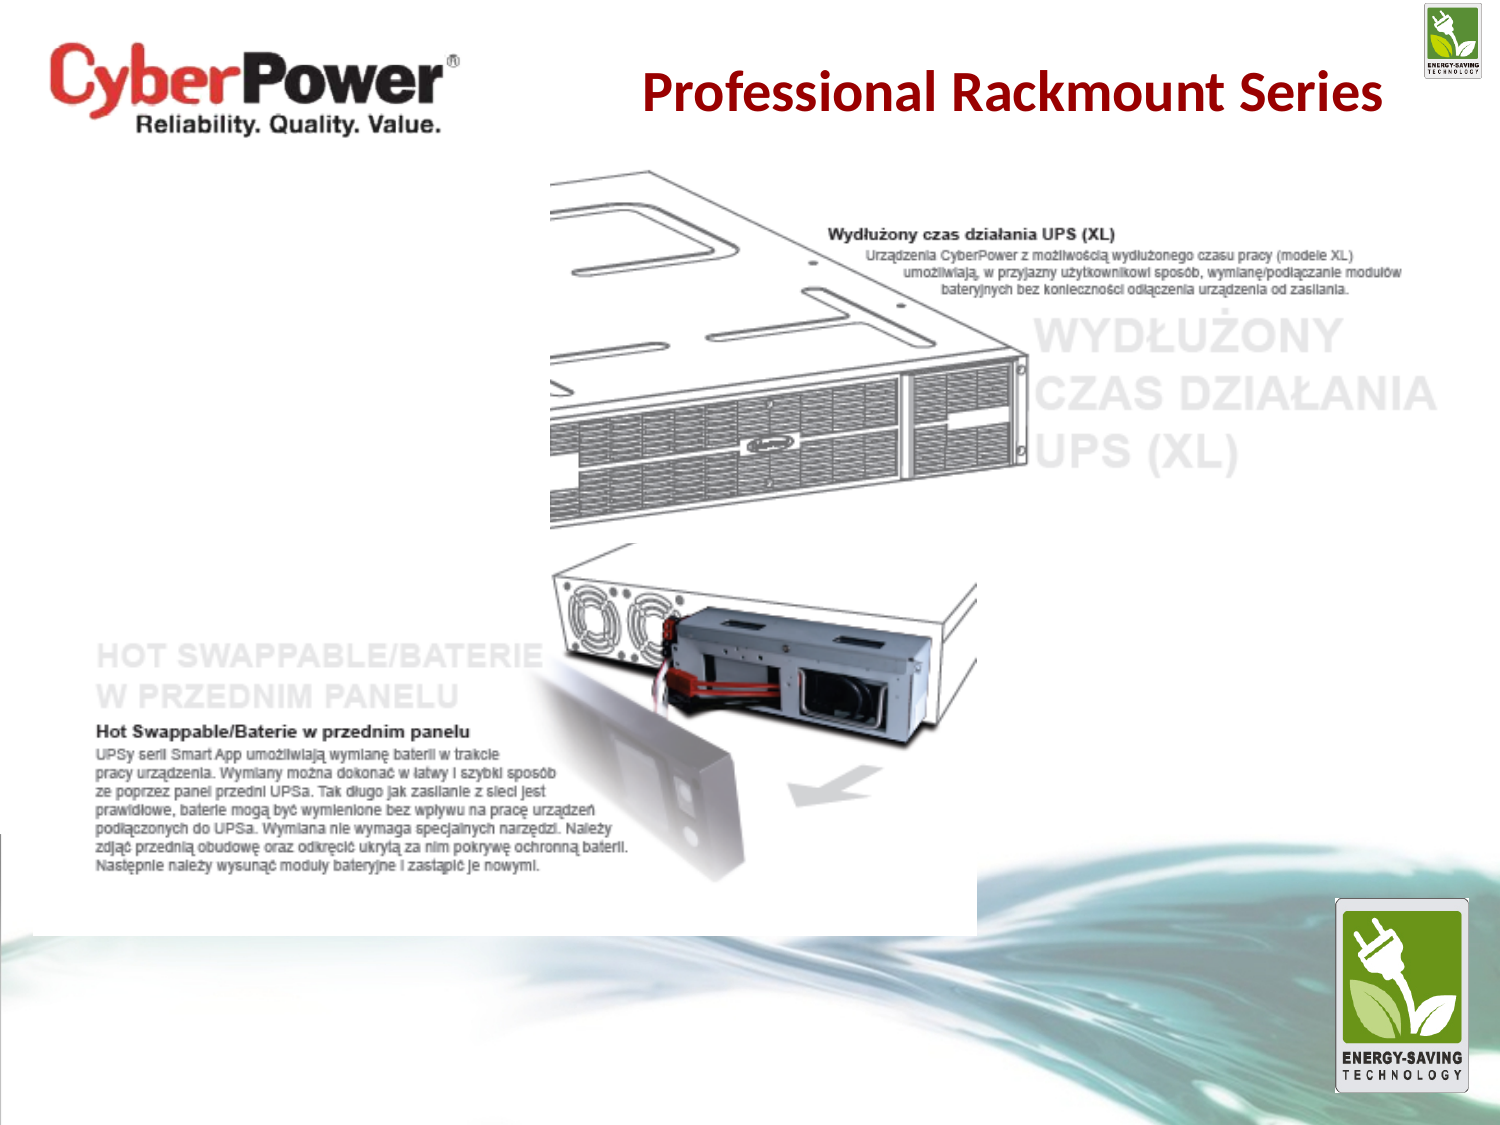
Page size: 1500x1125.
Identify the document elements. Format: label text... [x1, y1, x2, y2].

text_box Professional Rackmount Series [597, 45, 1399, 131]
picture [0, 0, 1500, 1125]
